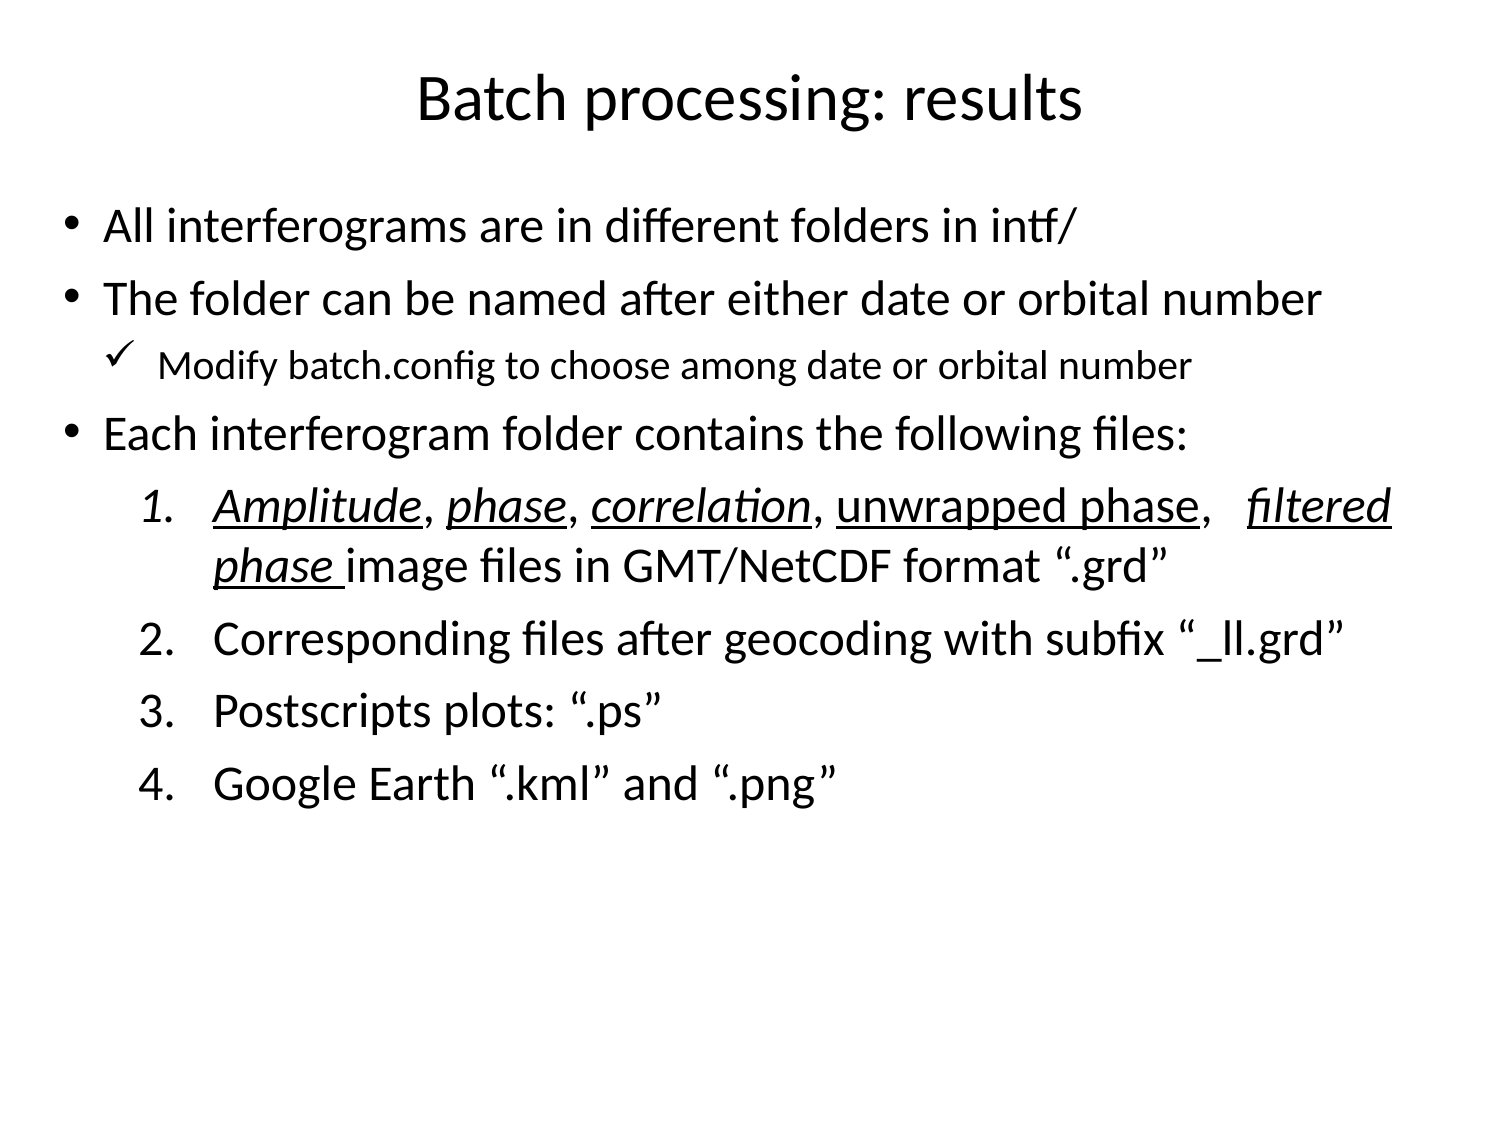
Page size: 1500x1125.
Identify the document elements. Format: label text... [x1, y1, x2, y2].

text_box All interferograms are in different folders in intf/ The folder can be named after either date or orbital number Modify batch.config to choose among date or orbital number Each interferogram folder contains the following files: Amplitude, phase, correlation, unwrapped phase, filtered phase image files in GMT/NetCDF format “.grd” Corresponding files after geocoding with subfix “_ll.grd” Postscripts plots: “.ps” Google Earth “.kml” and “.png” [48, 185, 1474, 818]
title Batch processing: results [75, 0, 1425, 185]
